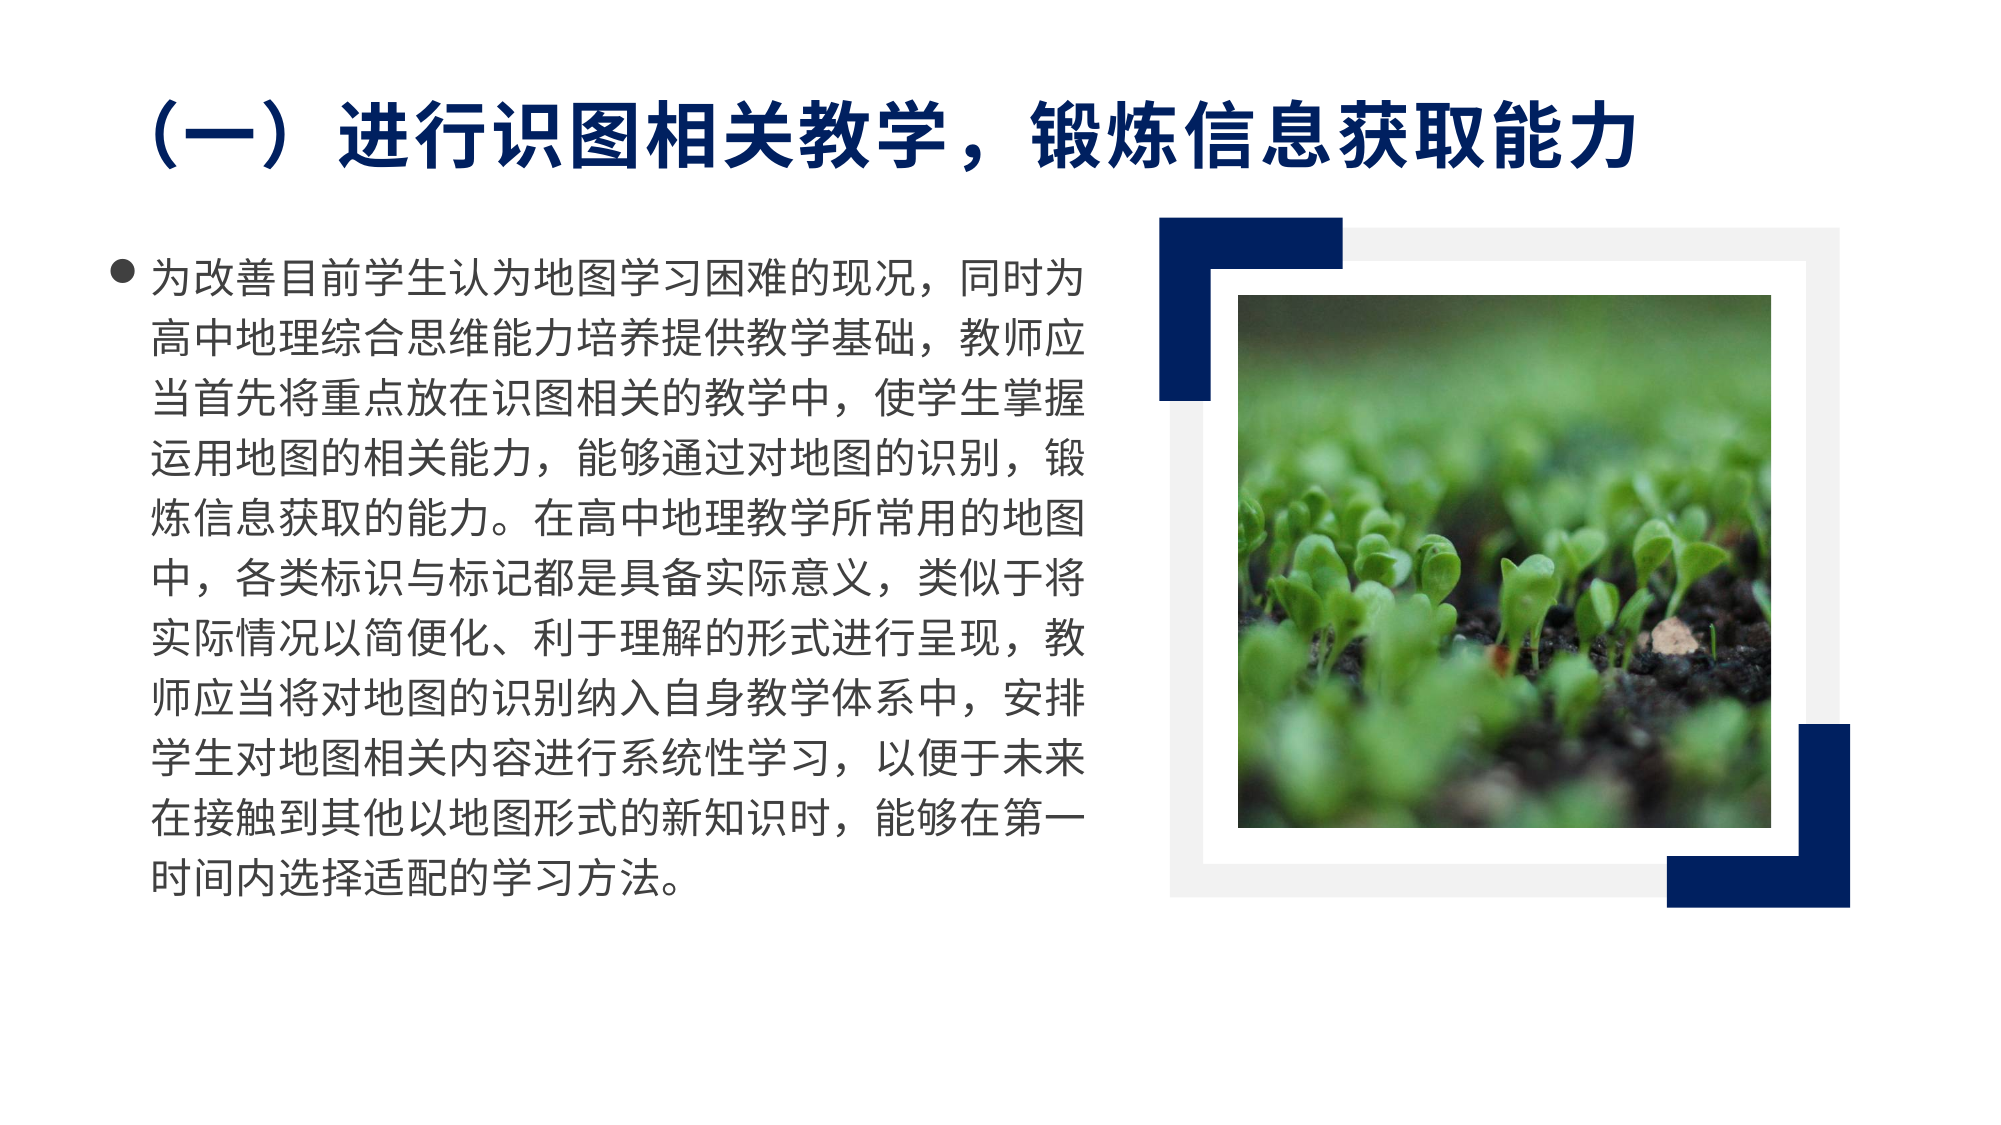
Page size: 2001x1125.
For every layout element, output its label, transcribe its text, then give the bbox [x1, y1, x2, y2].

text_box 为改善目前学生认为地图学习困难的现况，同时为高中地理综合思维能力培养提供教学基础，教师应当首先将重点放在识图相关的教学中，使学生掌握运用地图的相关能力，能够通过对地图的识别，锻炼信息获取的能力。在高中地理教学所常用的地图中，各类标识与标记都是具备实际意义，类似于将实际情况以简便化、利于理解的形式进行呈现，教师应当将对地图的识别纳入自身教学体系中，安排学生对地图相关内容进行系统性学习，以便于未来在接触到其他以地图形式的新知识时，能够在第一时间内选择适配的学习方法。 [96, 237, 1129, 943]
picture [1238, 295, 1772, 828]
text_box （一）进行识图相关教学，锻炼信息获取能力 [96, 58, 1690, 181]
text_box [1186, 244, 1823, 881]
text_box [1159, 217, 1343, 401]
text_box [1666, 724, 1851, 908]
